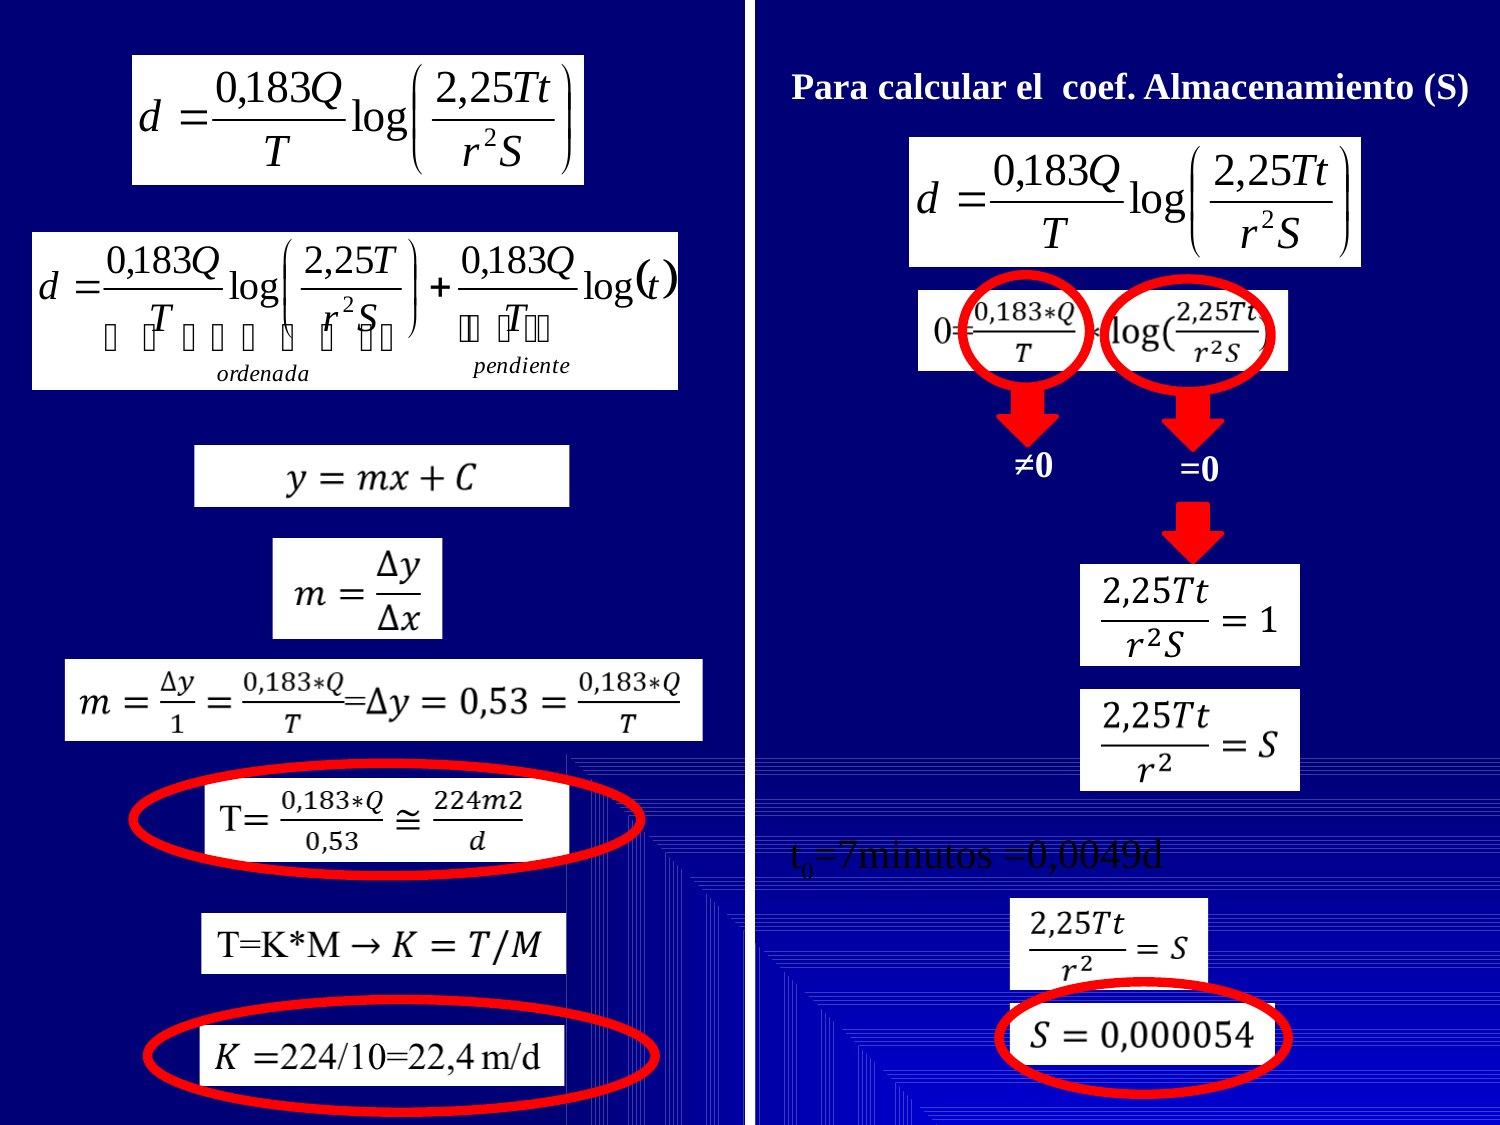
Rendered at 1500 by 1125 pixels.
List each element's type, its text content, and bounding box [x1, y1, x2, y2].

text_box t0=7minutos =0,0049d [775, 819, 1179, 892]
text_box [1264, 1003, 1275, 1011]
text_box [918, 290, 978, 371]
text_box [1009, 898, 1209, 990]
text_box [201, 913, 567, 974]
text_box [272, 538, 443, 639]
text_box [130, 761, 643, 878]
text_box [1244, 290, 1289, 371]
text_box [1102, 277, 1274, 394]
text_box [1080, 689, 1300, 791]
text_box Para calcular el coef. Almacenamiento (S) [776, 54, 1495, 115]
text_box [1074, 290, 1131, 371]
text_box [1080, 564, 1300, 666]
text_box [145, 997, 658, 1115]
text_box [1161, 501, 1225, 564]
text_box [996, 385, 1059, 432]
text_box ≠0 [999, 432, 1069, 493]
text_box [1161, 389, 1225, 436]
text_box [960, 277, 1092, 388]
text_box [64, 659, 703, 741]
text_box =0 [1164, 436, 1235, 497]
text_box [31, 231, 679, 391]
text_box [194, 445, 570, 507]
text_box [909, 136, 1362, 268]
text_box [1009, 1003, 1023, 1013]
text_box [996, 979, 1291, 1097]
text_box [131, 54, 584, 185]
